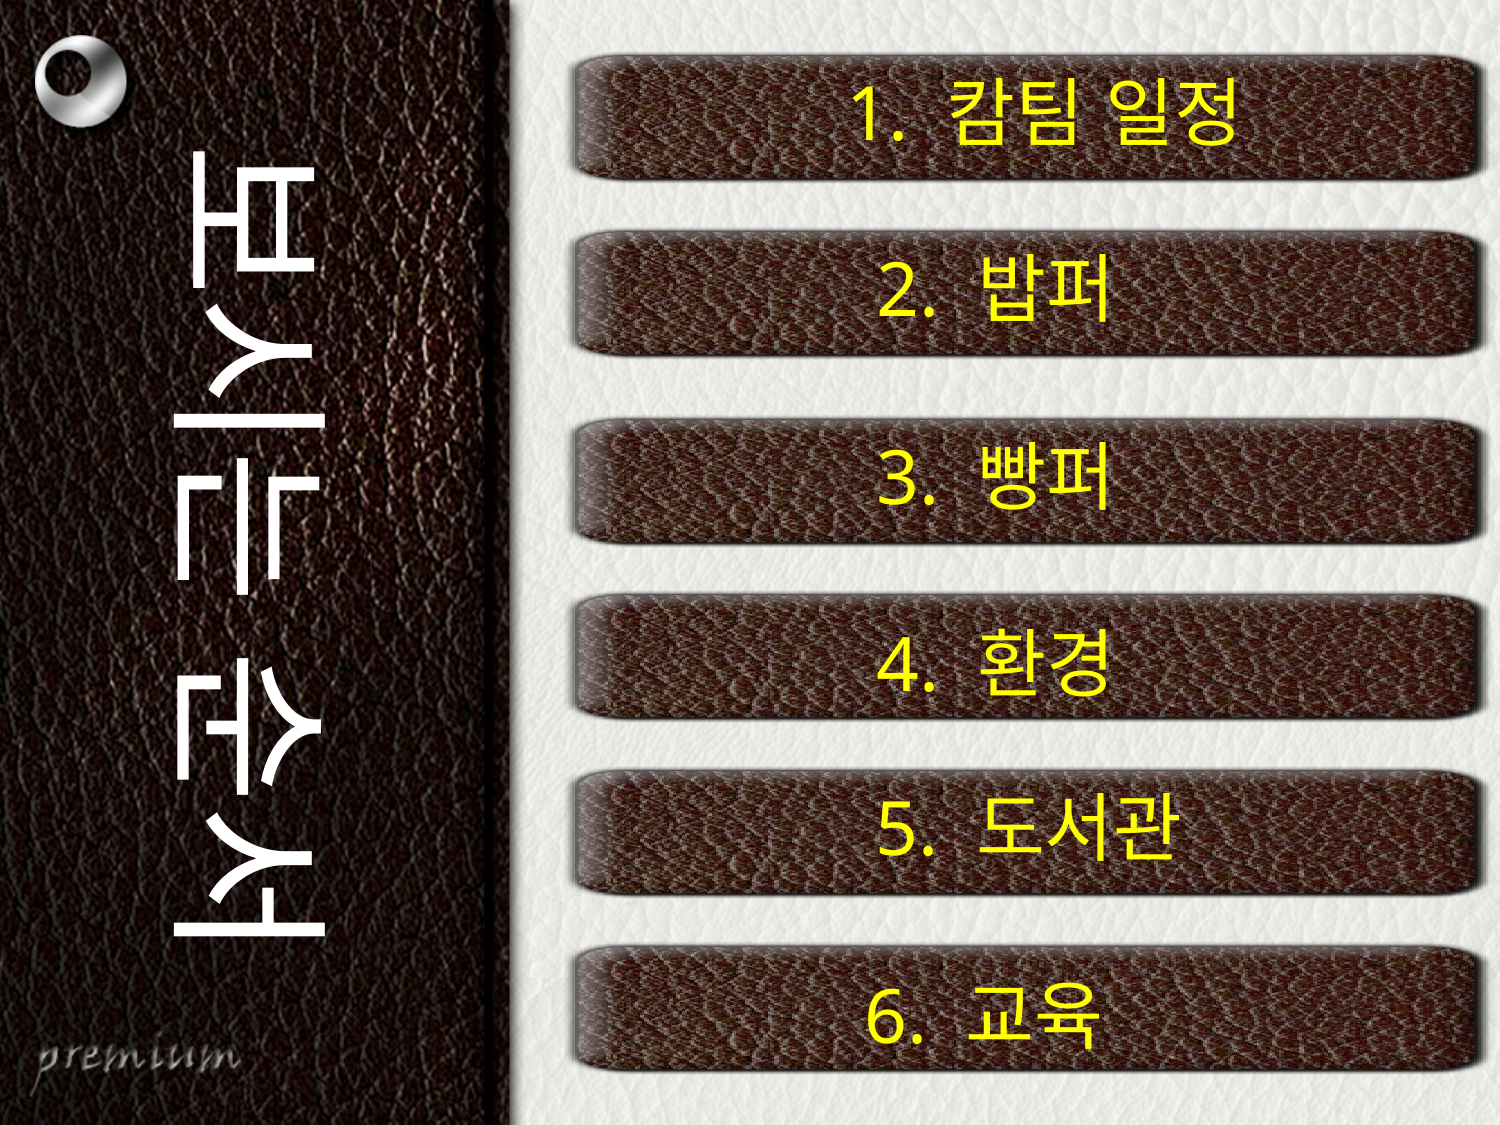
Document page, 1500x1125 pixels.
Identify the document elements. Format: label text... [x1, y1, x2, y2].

picture [0, 0, 1500, 1125]
text_box 보시는 순서 [128, 128, 362, 1090]
